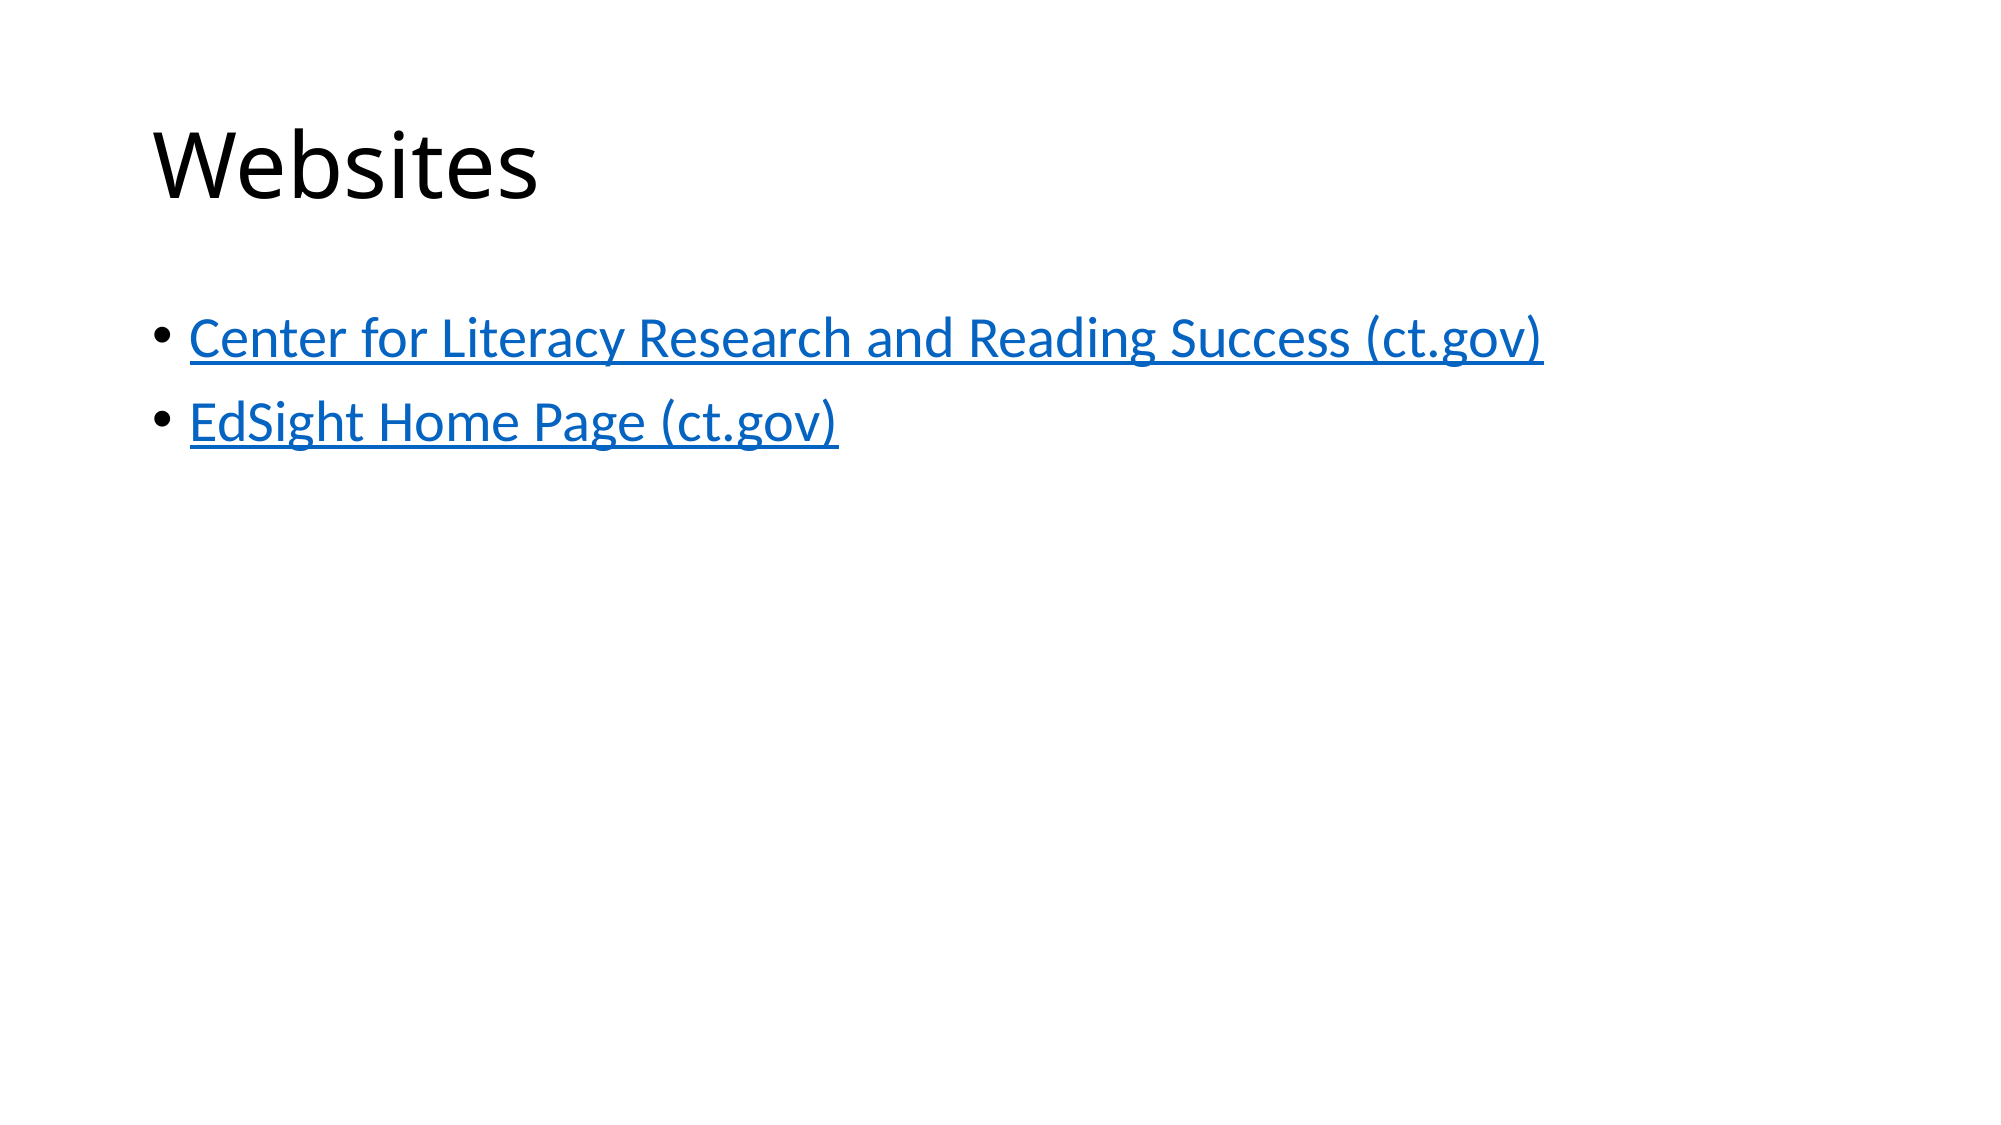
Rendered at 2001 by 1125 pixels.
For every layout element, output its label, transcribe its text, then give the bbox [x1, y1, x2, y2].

title Websites [137, 59, 1863, 278]
list Center for Literacy Research and Reading Success (ct.gov) EdSight Home Page (ct.gov) [137, 299, 1863, 1014]
